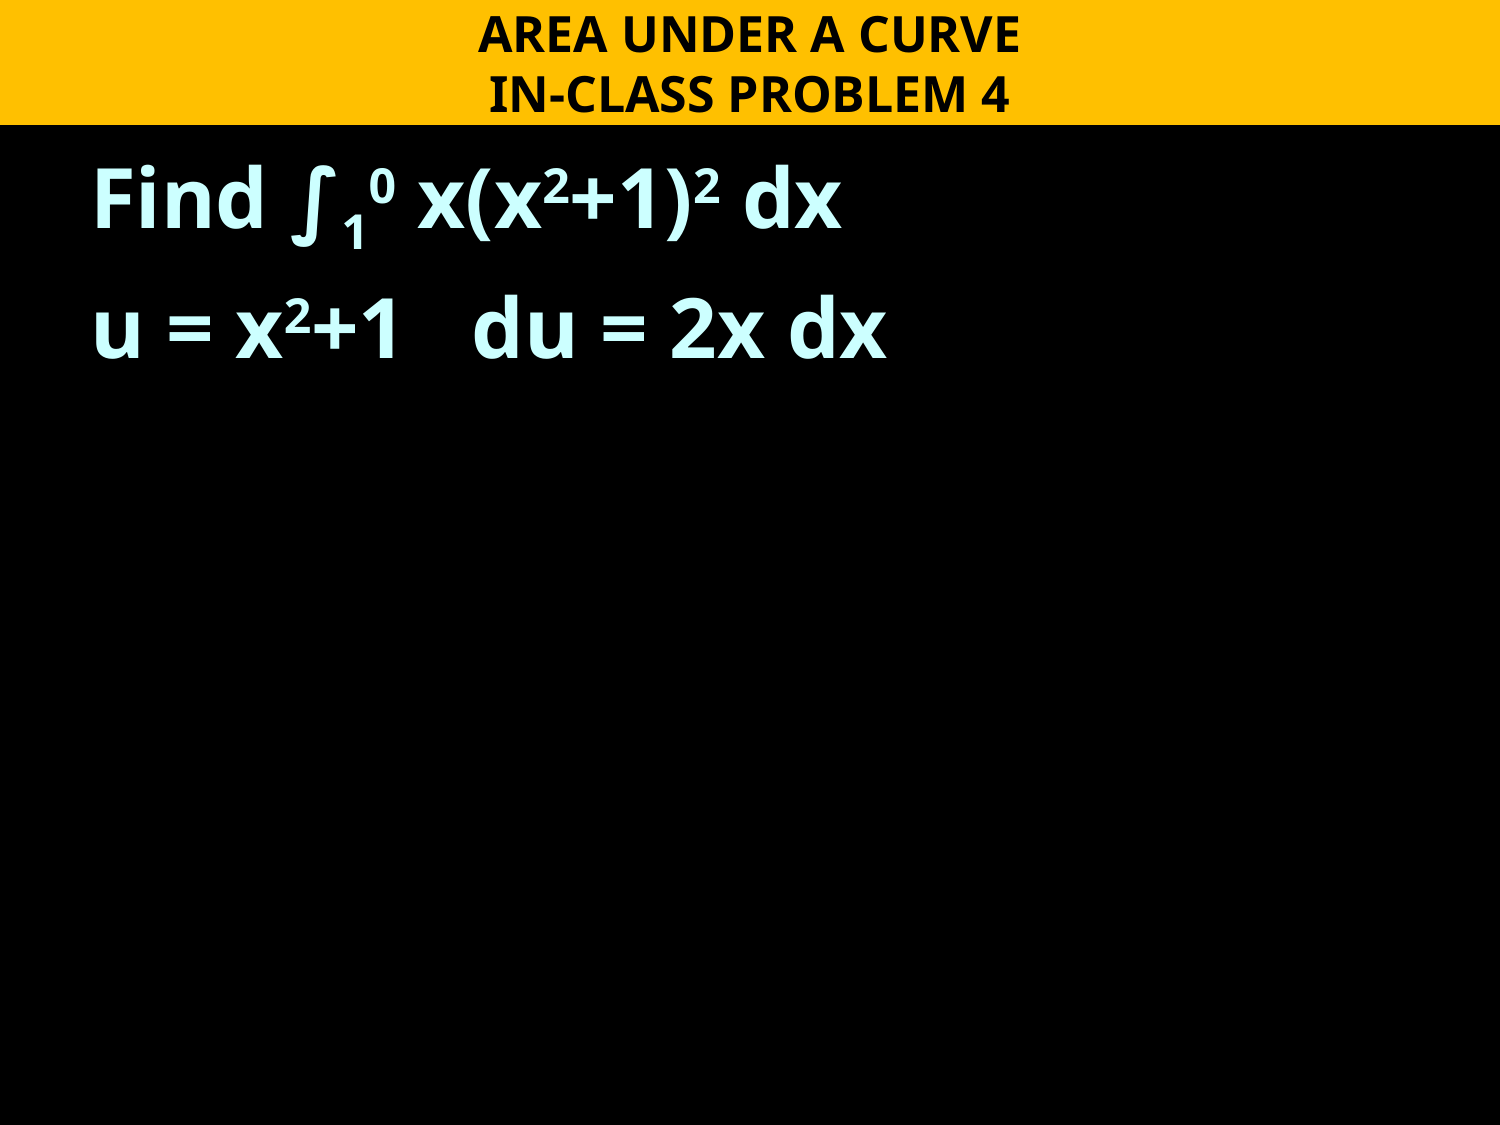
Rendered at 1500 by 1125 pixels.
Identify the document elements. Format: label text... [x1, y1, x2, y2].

list Find ∫10 x(x2+1)2 dx u = x2+1 du = 2x dx [75, 137, 1450, 1063]
text_box AREA UNDER A CURVE IN-CLASS PROBLEM 4 [0, 0, 1500, 125]
